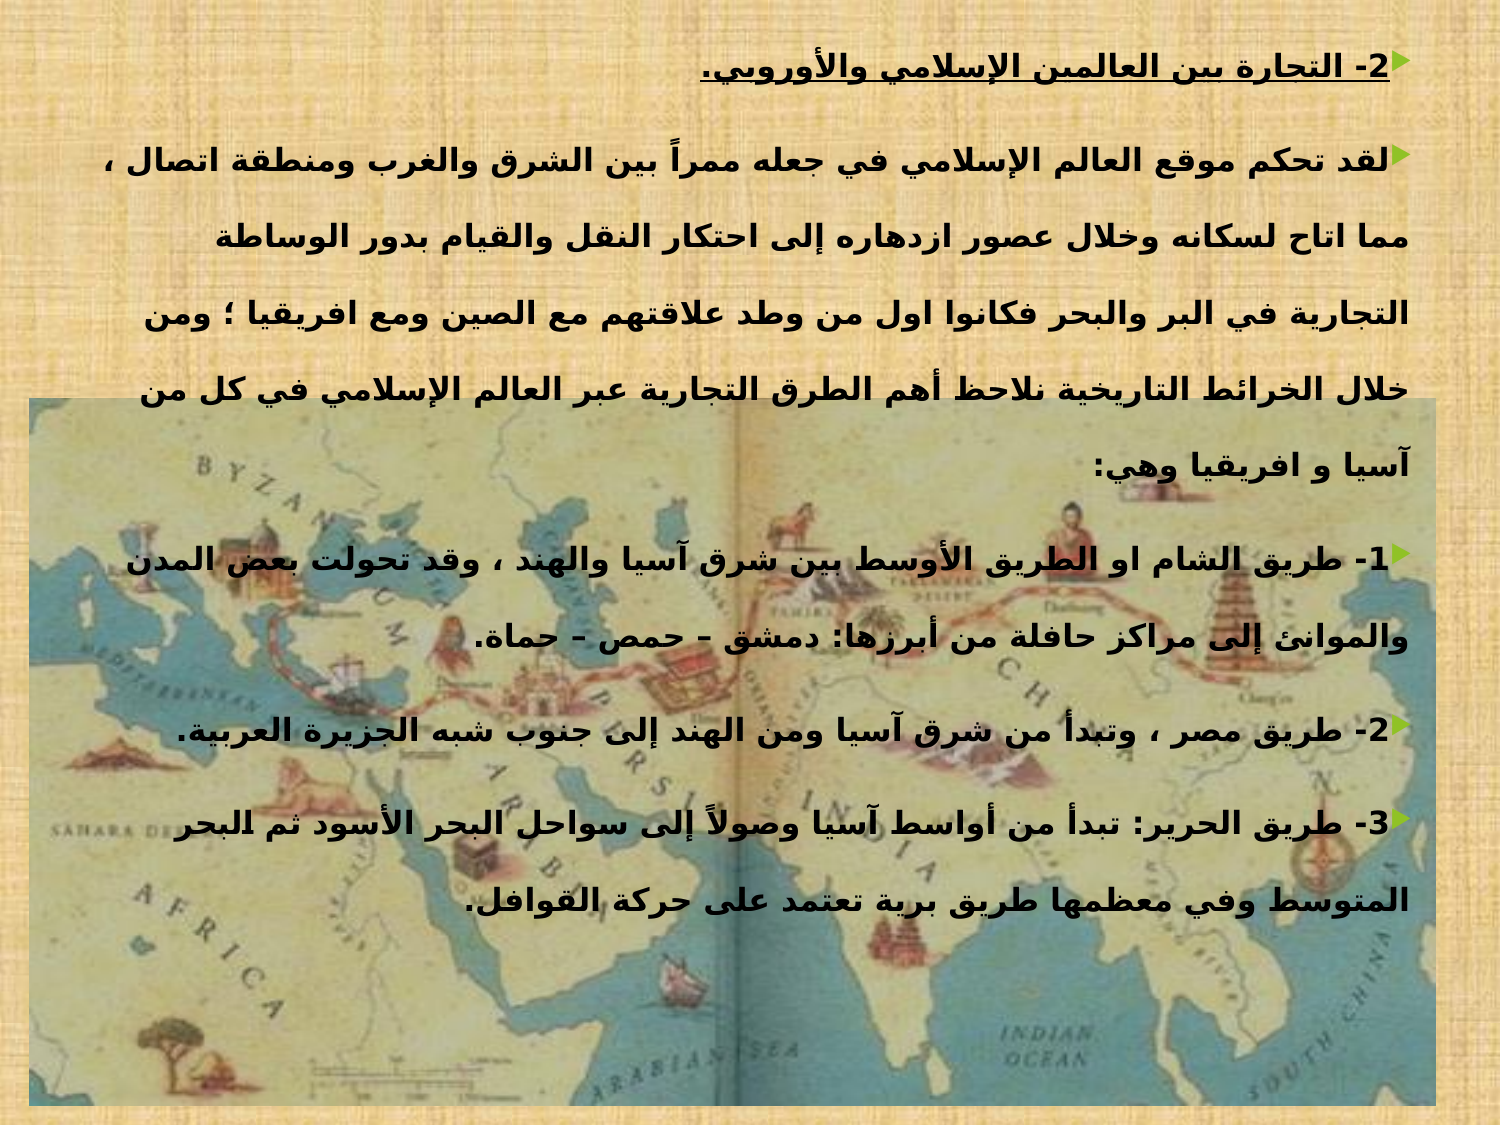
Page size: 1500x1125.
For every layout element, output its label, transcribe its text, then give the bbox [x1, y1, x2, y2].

list 2- التجارة بين العالمين الإسلامي والأوروبي. لقد تحكم موقع العالم الإسلامي في جعله ممراً بين الشرق والغرب ومنطقة اتصال ، مما اتاح لسكانه وخلال عصور ازدهاره إلى احتكار النقل والقيام بدور الوساطة التجارية في البر والبحر فكانوا اول من وطد علاقتهم مع الصين ومع افريقيا ؛ ومن خلال الخرائط التاريخية نلاحظ أهم الطرق التجارية عبر العالم الإسلامي في كل من آسيا و افريقيا وهي: 1- طريق الشام او الطريق الأوسط بين شرق آسيا والهند ، وقد تحولت بعض المدن والموانئ إلى مراكز حافلة من أبرزها: دمشق – حمص – حماة. 2- طريق مصر ، وتبدأ من شرق آسيا ومن الهند إلى جنوب شبه الجزيرة العربية. 3- طريق الحرير: تبدأ من أواسط آسيا وصولاً إلى سواحل البحر الأسود ثم البحر المتوسط وفي معظمها طريق برية تعتمد على حركة القوافل. [75, 0, 1425, 397]
picture [0, 0, 1500, 1125]
